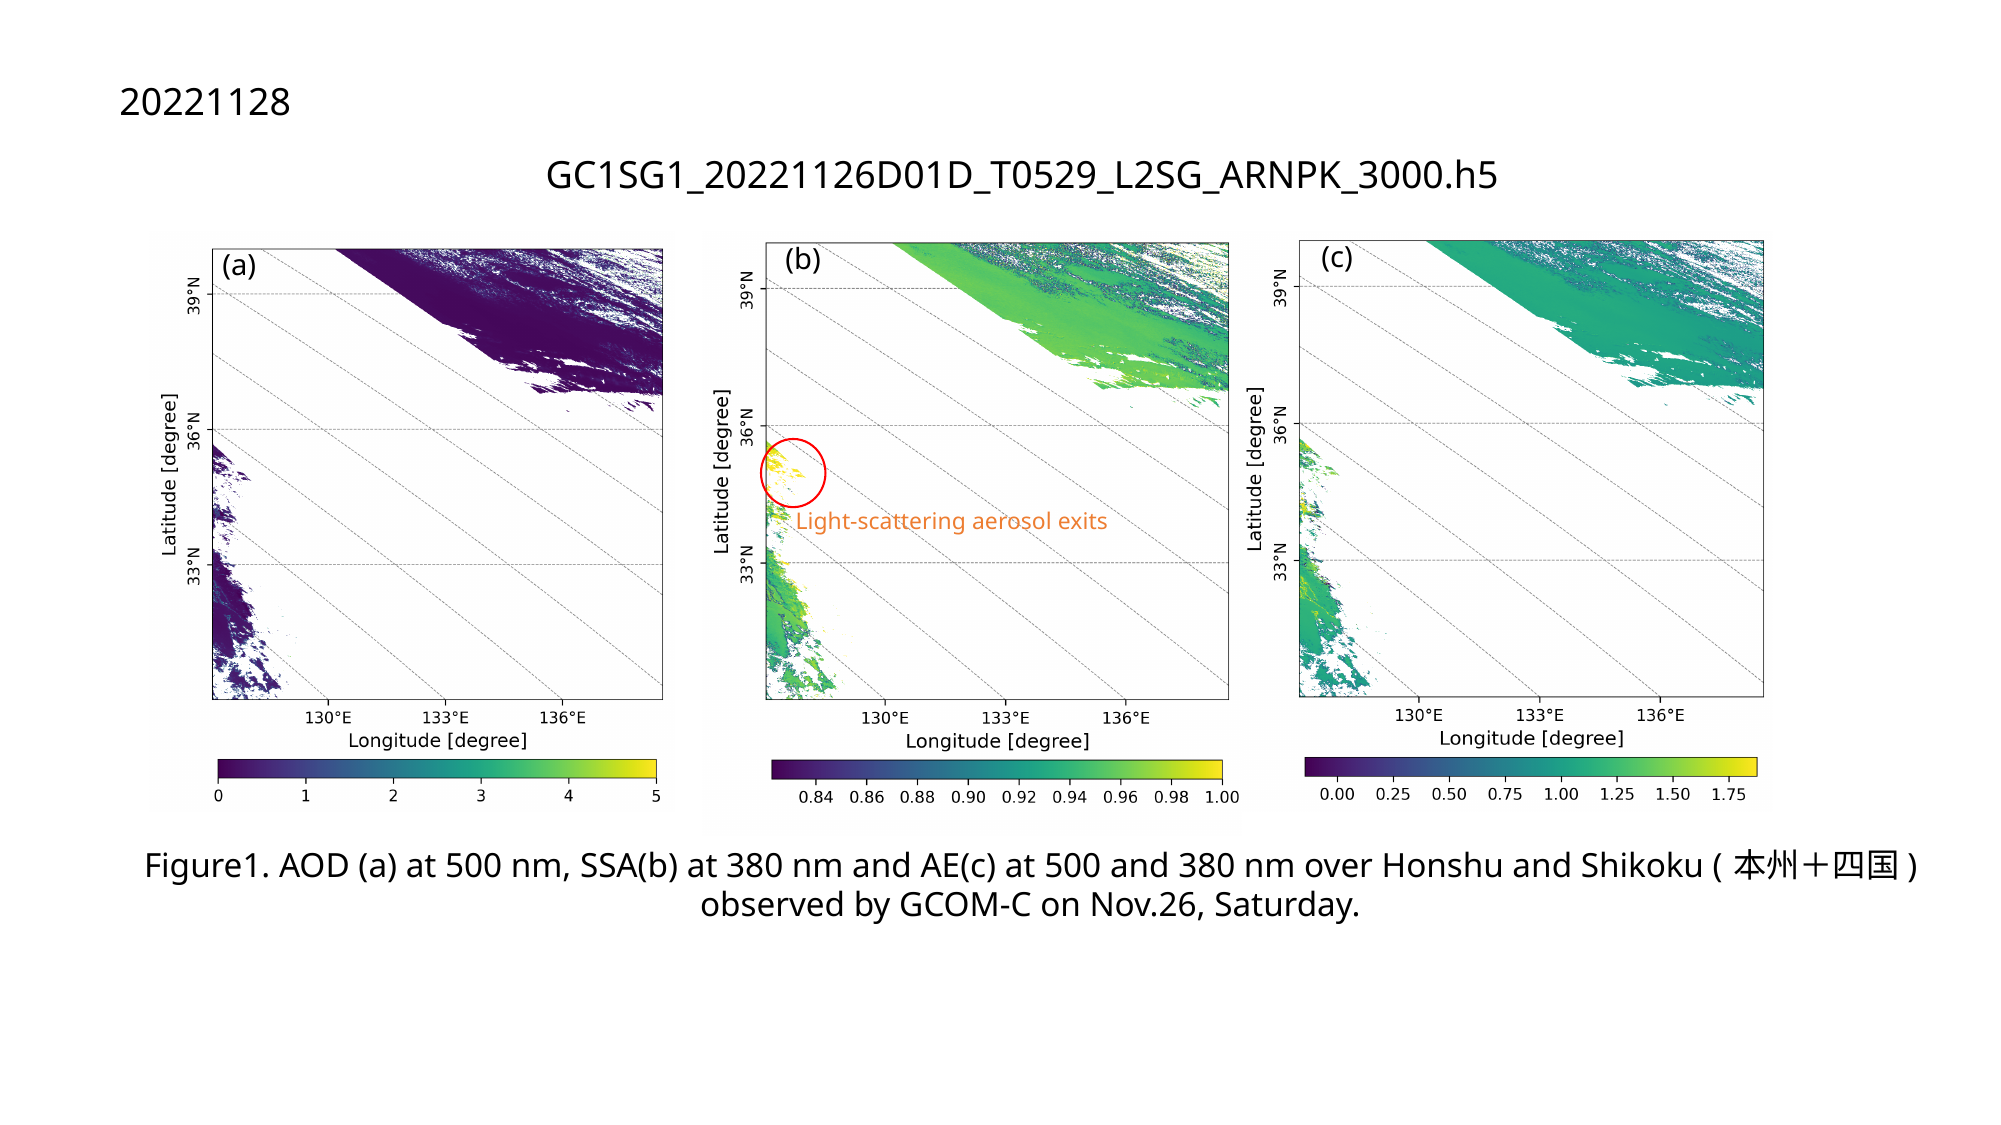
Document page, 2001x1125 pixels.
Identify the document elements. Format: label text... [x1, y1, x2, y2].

text_box GC1SG1_20221126D01D_T0529_L2SG_ARNPK_3000.h5 [530, 143, 1531, 204]
text_box Figure1. AOD (a) at 500 nm, SSA(b) at 380 nm and AE(c) at 500 and 380 nm over Honshu and Shikoku (本州＋四国) observed by GCOM-C on Nov.26, Saturday. [129, 836, 1933, 931]
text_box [149, 230, 1773, 837]
text_box 20221128 [104, 70, 307, 130]
